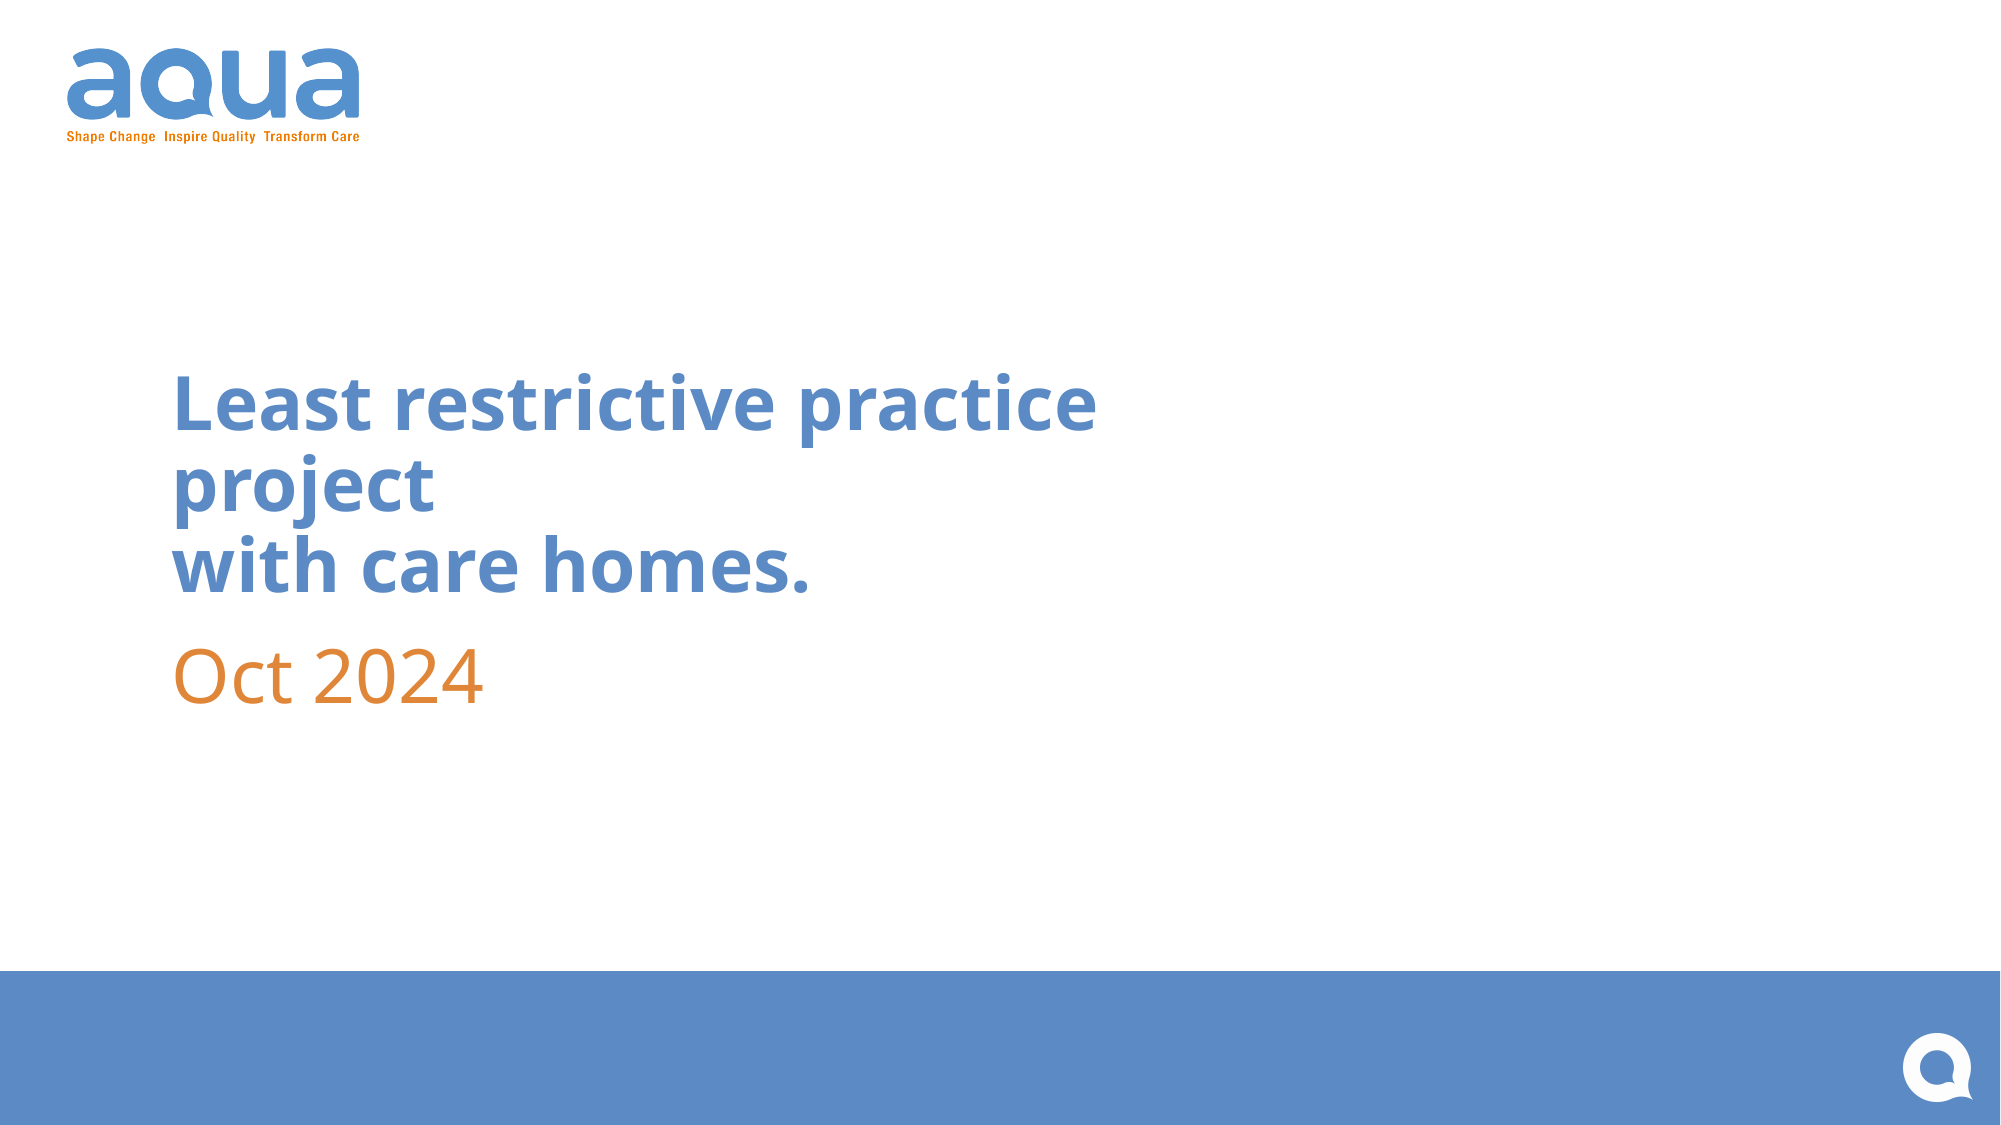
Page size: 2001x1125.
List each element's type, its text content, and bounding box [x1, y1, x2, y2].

title Least restrictive practice project with care homes. [157, 358, 1374, 449]
picture [67, 48, 359, 144]
picture [1876, 1032, 2000, 1103]
list Oct 2024 [157, 631, 636, 722]
